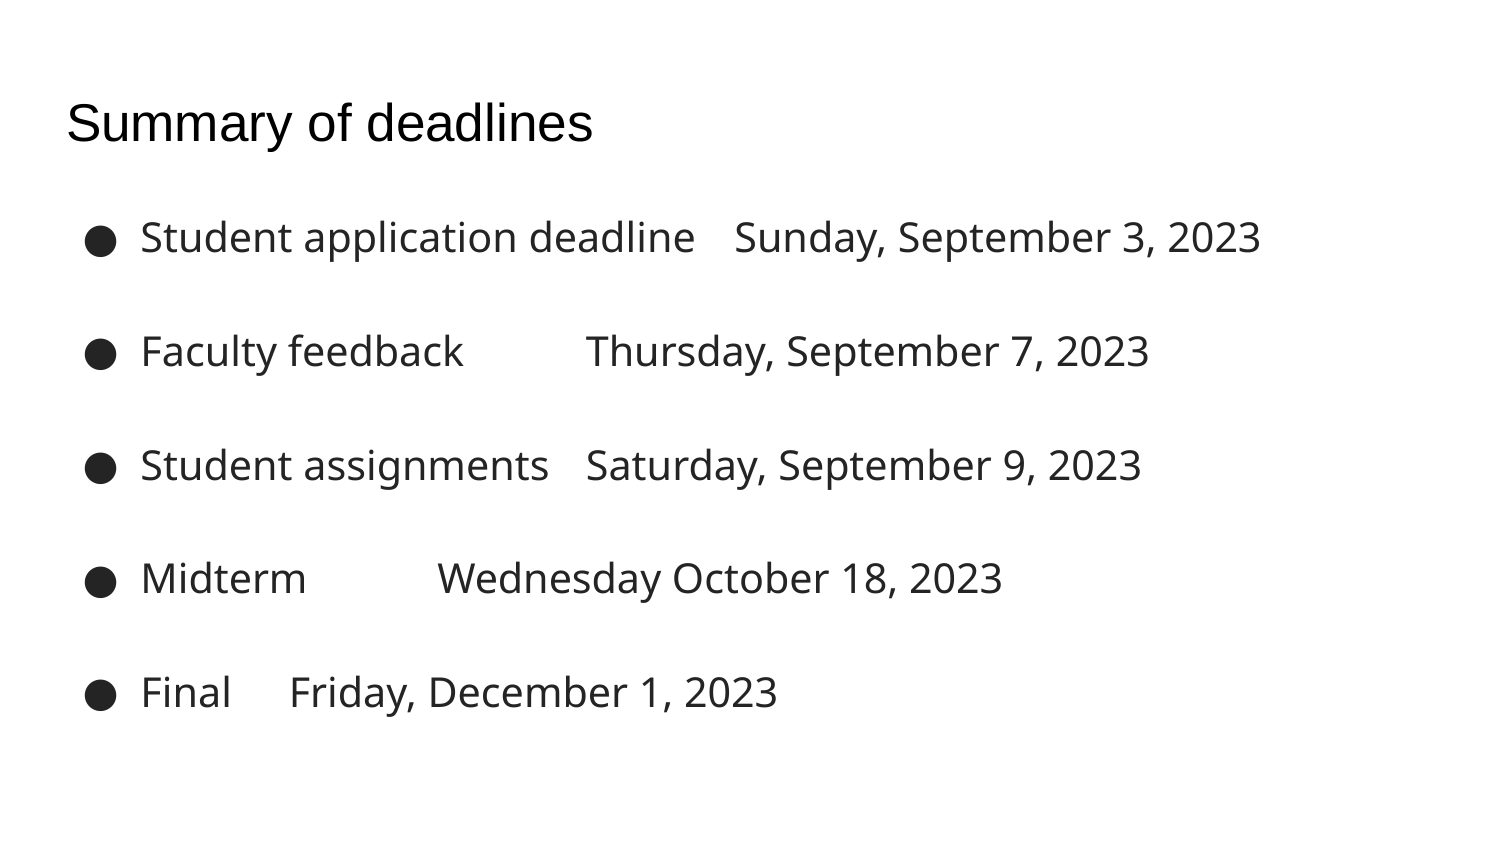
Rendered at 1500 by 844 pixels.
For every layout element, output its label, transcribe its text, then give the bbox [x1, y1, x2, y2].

list Student application deadline Sunday, September 3, 2023 Faculty feedback Thursday, September 7, 2023 Student assignments Saturday, September 9, 2023 Midterm Wednesday October 18, 2023 Final Friday, December 1, 2023 [51, 189, 1449, 750]
title Summary of deadlines [51, 72, 1449, 167]
